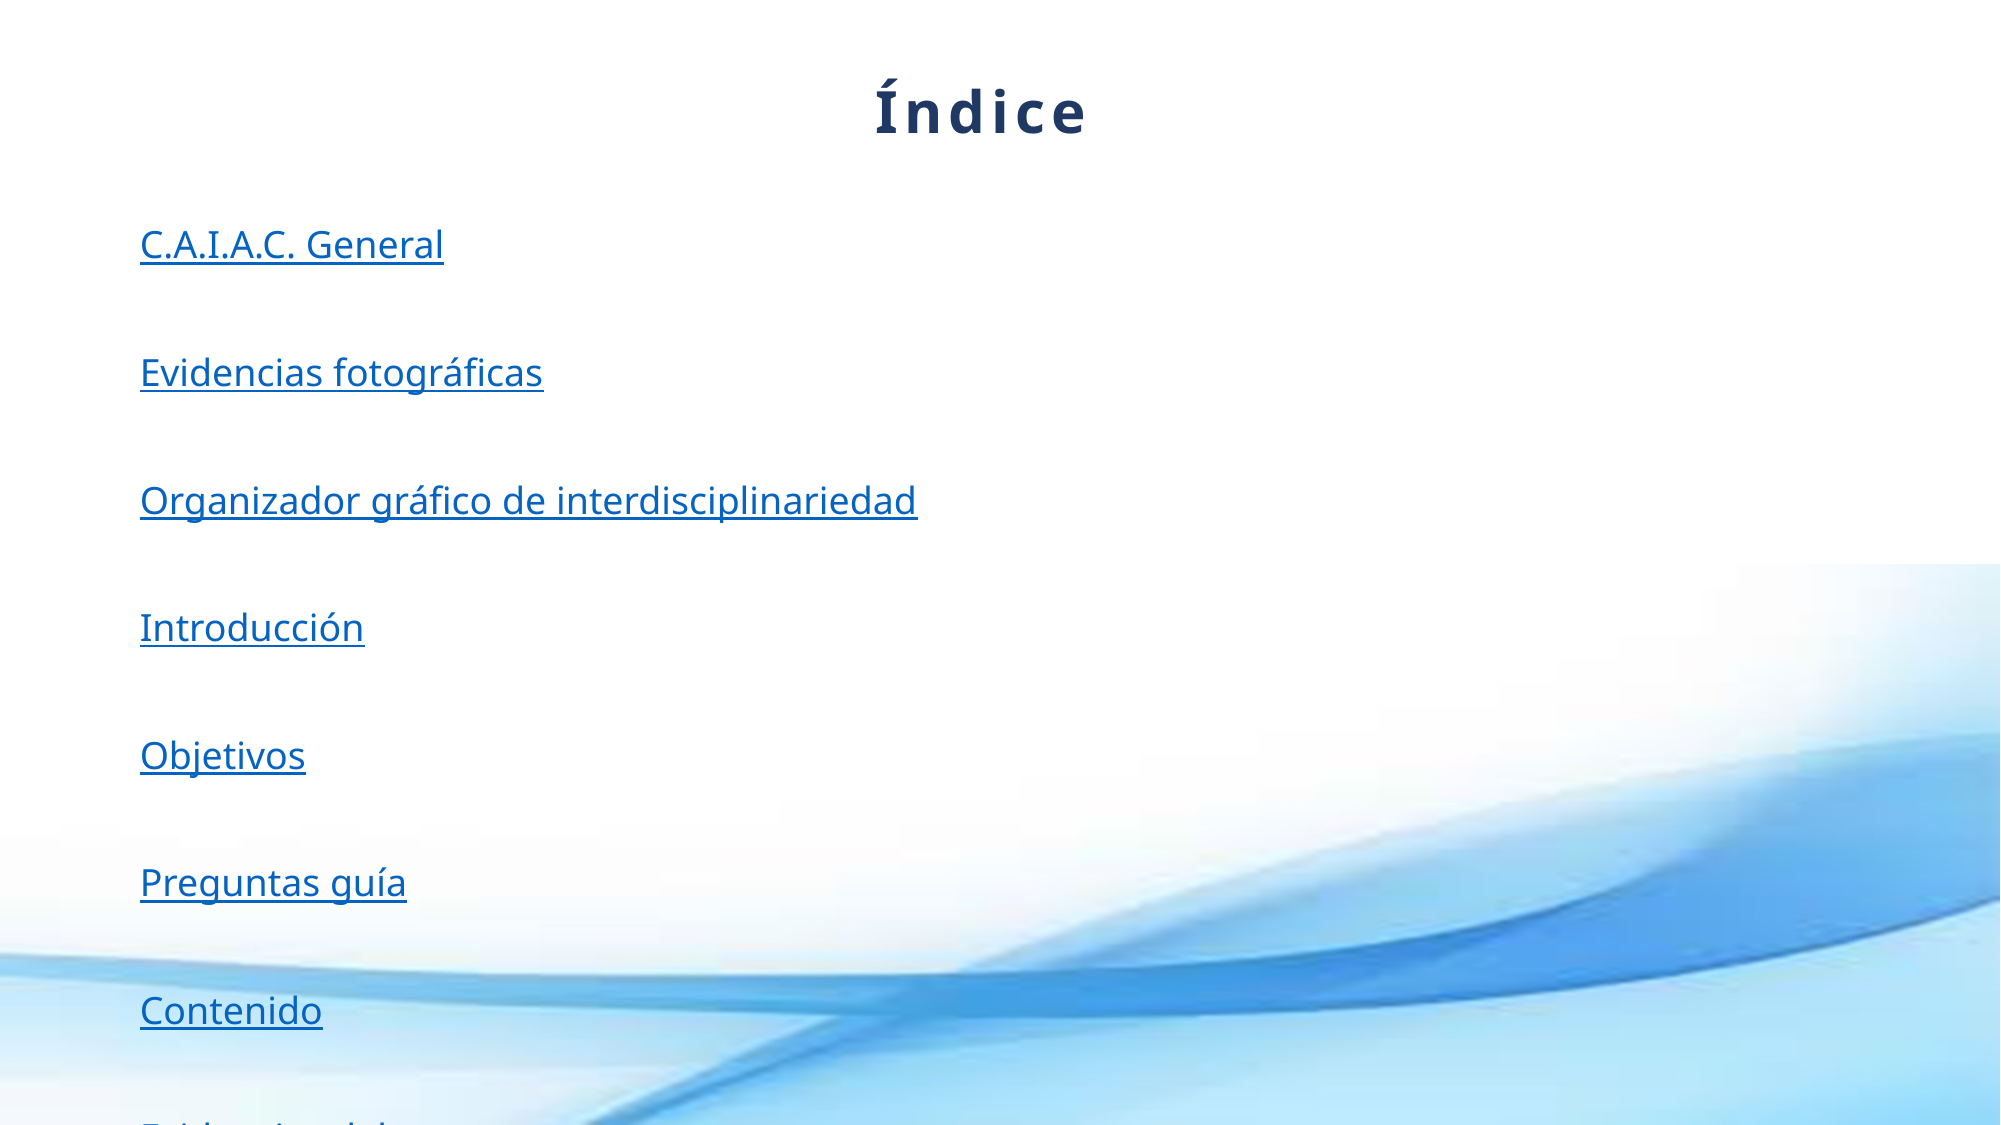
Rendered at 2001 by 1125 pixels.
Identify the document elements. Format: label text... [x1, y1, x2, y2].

picture [0, 564, 2000, 1125]
text_box Índice C.A.I.A.C. General Evidencias fotográficas Organizador gráfico de interdisciplinariedad Introducción Objetivos Preguntas guía Contenido Evidencias del proceso [125, 67, 1859, 564]
